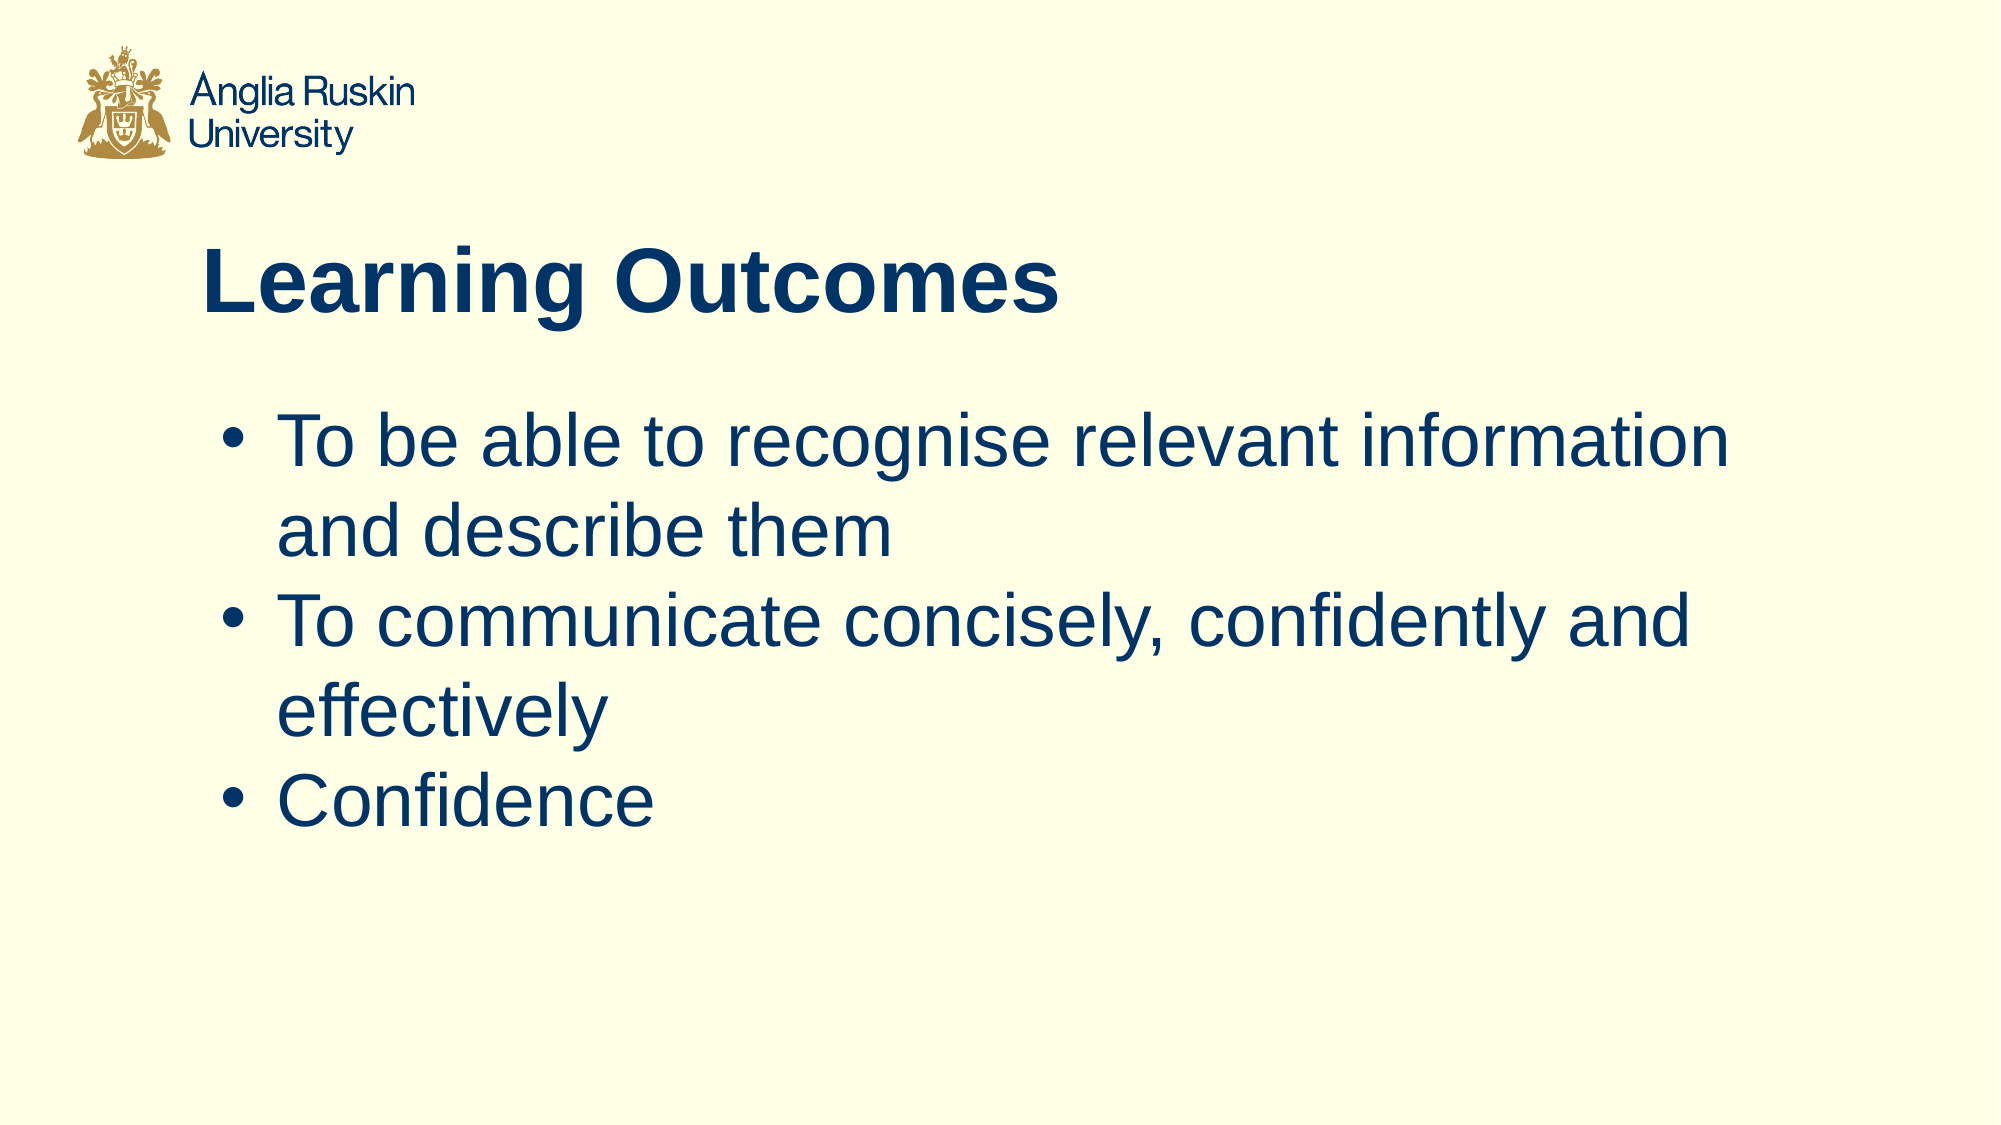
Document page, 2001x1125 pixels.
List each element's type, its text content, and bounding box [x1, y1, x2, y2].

list To be able to recognise relevant information and describe them To communicate concisely, confidently and effectively Confidence [186, 383, 1863, 984]
picture [78, 46, 414, 159]
title Learning Outcomes [186, 203, 1863, 362]
